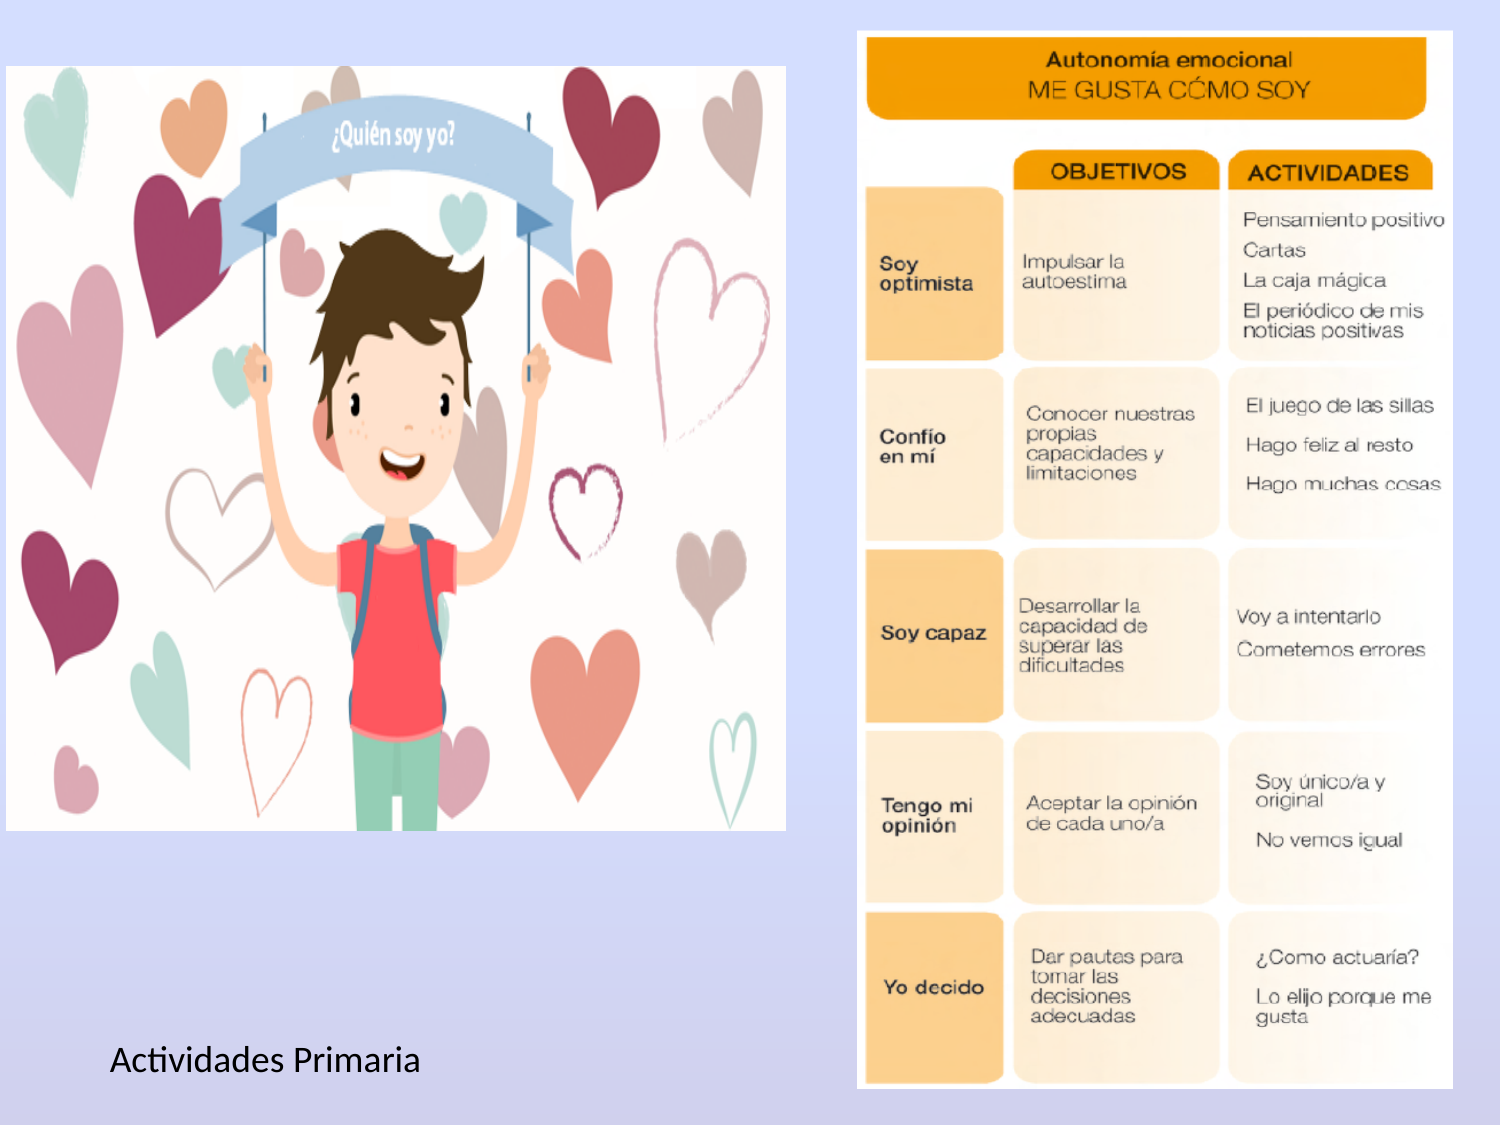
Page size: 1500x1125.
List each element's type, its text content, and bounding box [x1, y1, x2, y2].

picture [5, 32, 1500, 1089]
text_box Actividades Primaria [29, 1027, 502, 1088]
